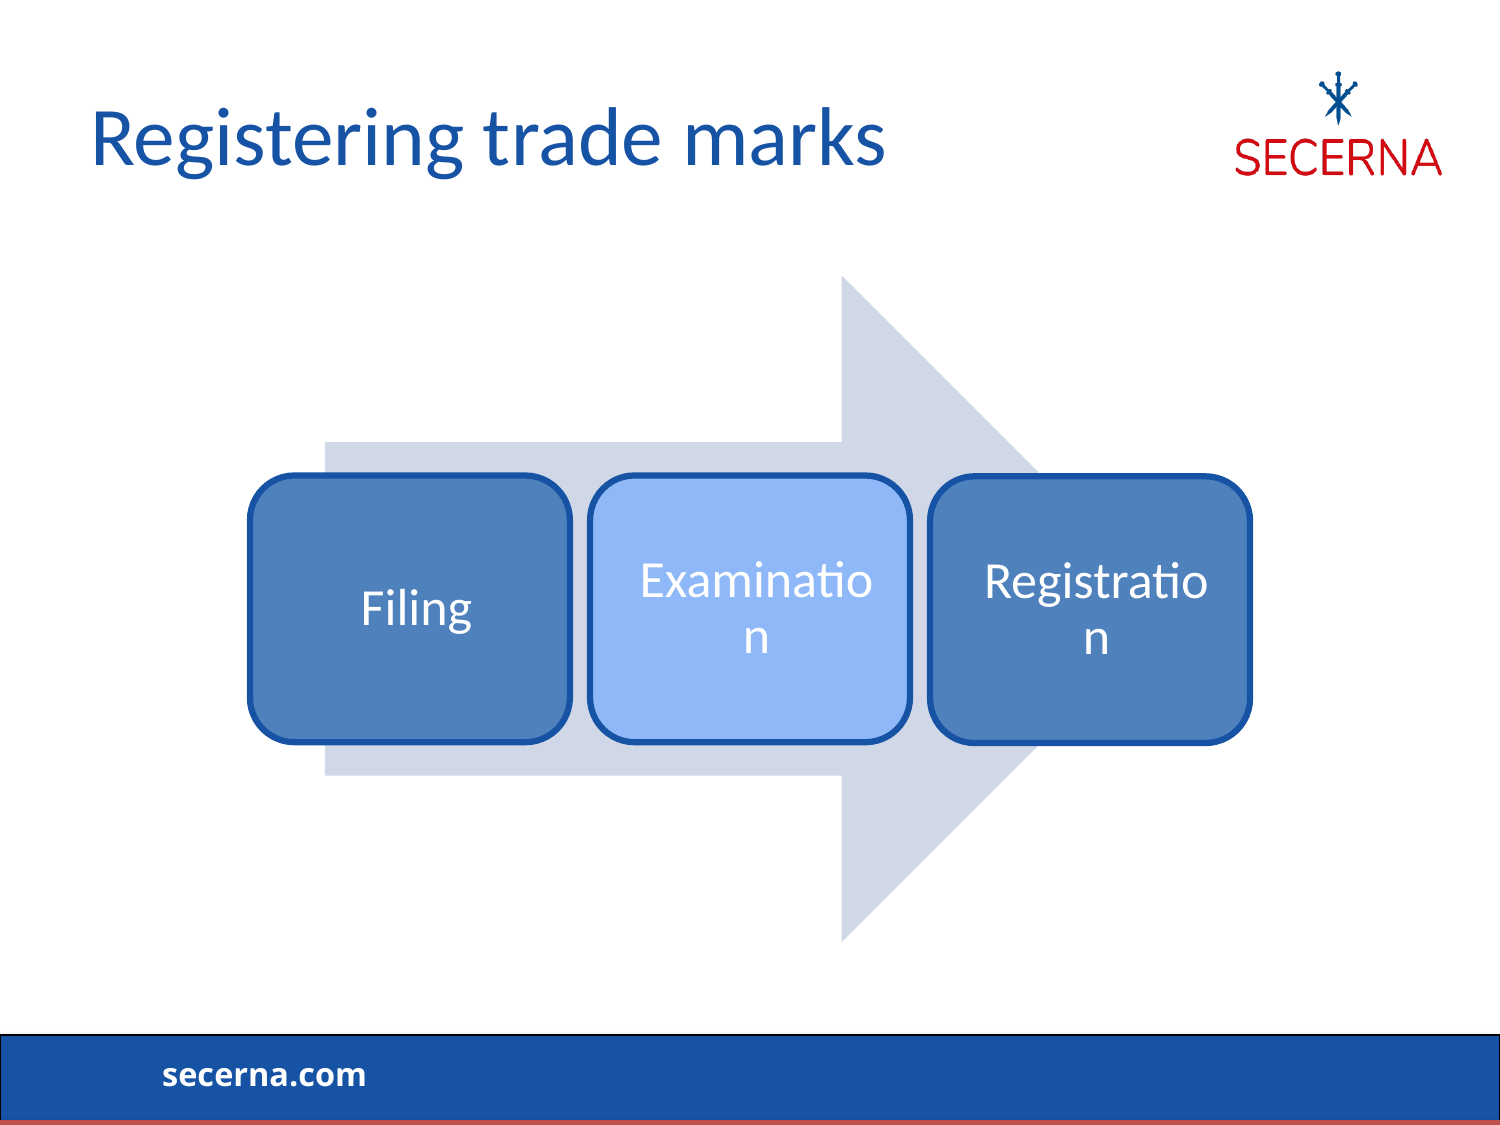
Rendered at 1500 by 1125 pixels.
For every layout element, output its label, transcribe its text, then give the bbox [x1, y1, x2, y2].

list secerna.com [0, 1046, 1442, 1101]
picture [1175, 42, 1500, 205]
title Registering trade marks [75, 45, 1140, 220]
text_box [0, 1034, 1500, 1119]
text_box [249, 275, 1251, 943]
